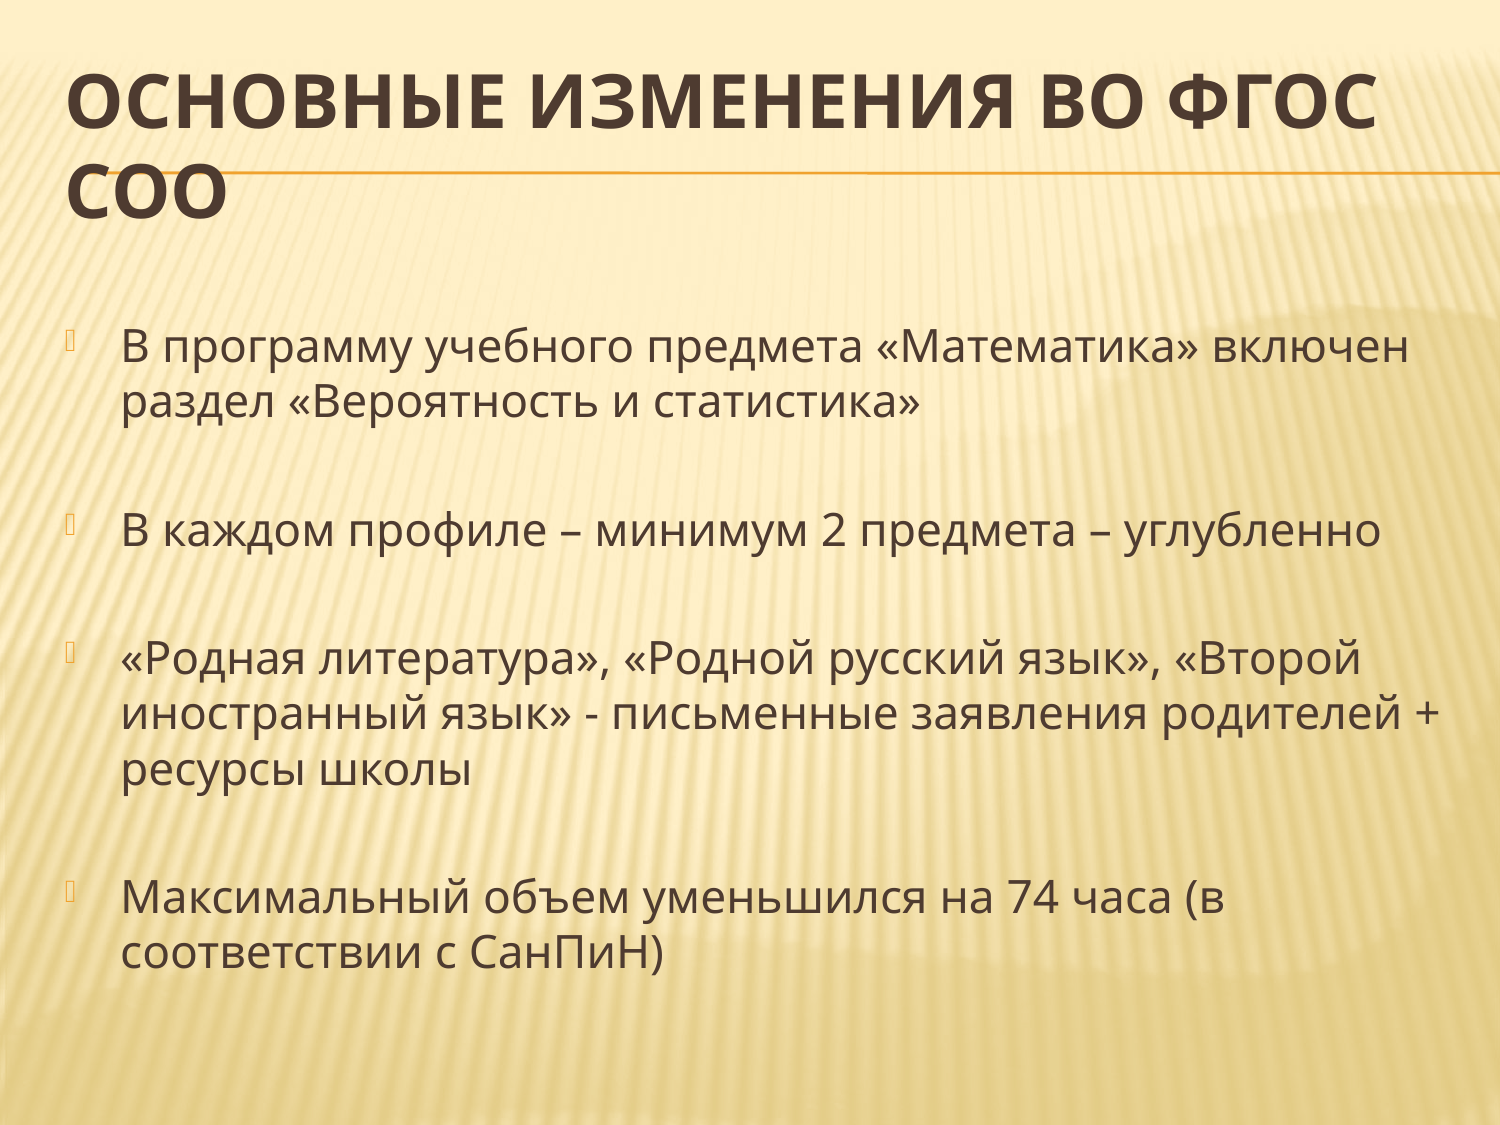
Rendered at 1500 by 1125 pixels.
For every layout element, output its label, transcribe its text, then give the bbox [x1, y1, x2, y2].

title Основные изменения во ФГОС СОО [50, 75, 1475, 213]
list В программу учебного предмета «Математика» включен раздел «Вероятность и статистика» В каждом профиле – минимум 2 предмета – углубленно «Родная литература», «Родной русский язык», «Второй иностранный язык» - письменные заявления родителей + ресурсы школы Максимальный объем уменьшился на 74 часа (в соответствии с СанПиН) [50, 254, 1475, 998]
